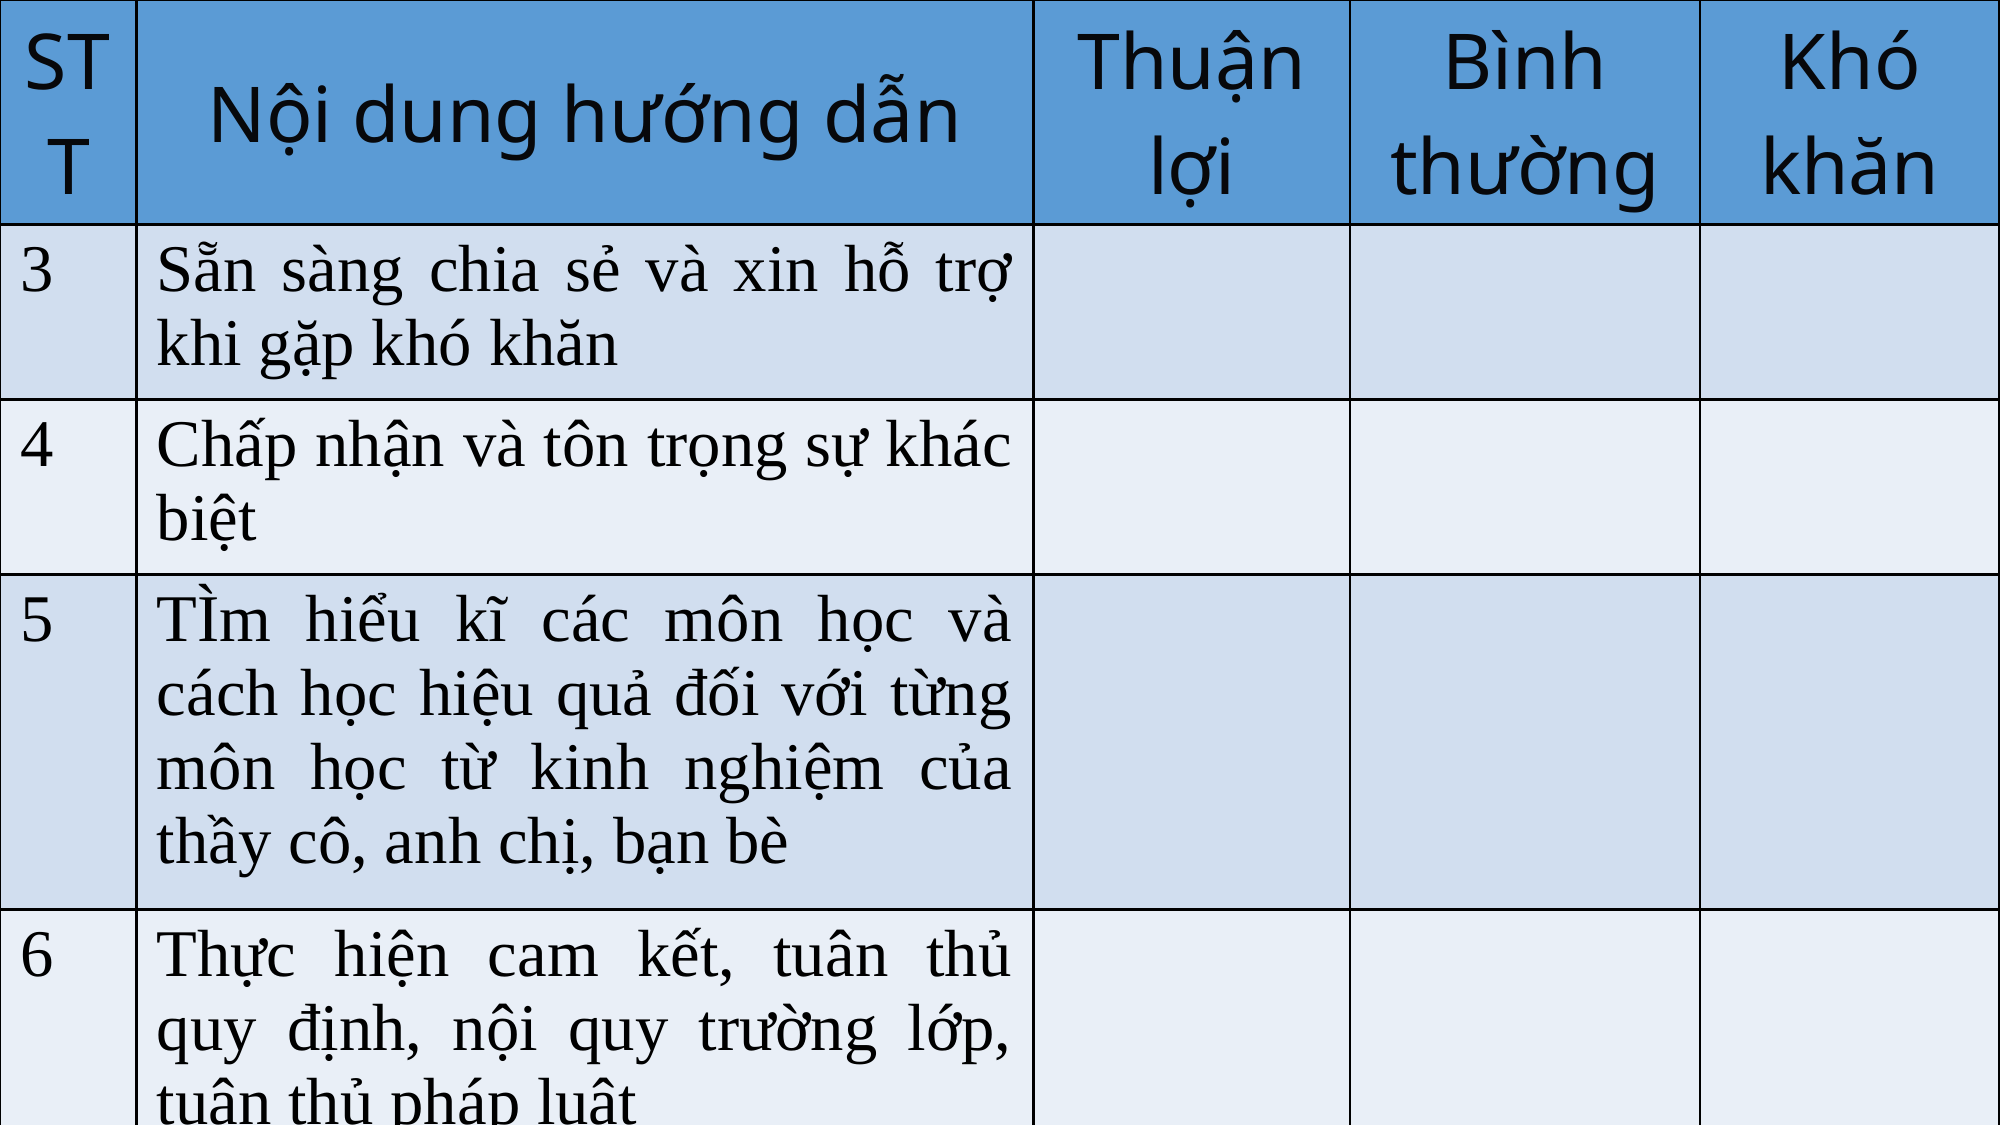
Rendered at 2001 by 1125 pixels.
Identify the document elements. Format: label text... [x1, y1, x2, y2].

table_cell 3 [1, 226, 135, 398]
table_cell [1035, 911, 1349, 1125]
table_cell [1351, 576, 1699, 908]
table_cell Sẵn sàng chia sẻ và xin hỗ trợ khi gặp khó khăn [138, 226, 1032, 398]
table_cell [1701, 401, 1998, 573]
table_cell 5 [1, 576, 135, 908]
table_cell [1351, 911, 1699, 1125]
table_cell 4 [1, 401, 135, 573]
table_cell TÌm hiểu kĩ các môn học và cách học hiệu quả đối với từng môn học từ kinh nghiệm của thầy cô, anh chị, bạn bè [138, 576, 1032, 908]
table_cell Chấp nhận và tôn trọng sự khác biệt [138, 401, 1032, 573]
table_cell [1035, 226, 1349, 398]
table_cell [1351, 226, 1699, 398]
table_cell Thực hiện cam kết, tuân thủ quy định, nội quy trường lớp, tuân thủ pháp luật [138, 911, 1032, 1125]
table_header Khó khăn [1701, 1, 1998, 223]
table_cell [1701, 576, 1998, 908]
table_header Nội dung hướng dẫn [138, 1, 1032, 223]
table_cell [1701, 911, 1998, 1125]
table_header Thuận lợi [1035, 1, 1349, 223]
table_cell 6 [1, 911, 135, 1125]
table_header STT [1, 1, 135, 223]
table_cell [1351, 401, 1699, 573]
table_header Bình thường [1351, 1, 1699, 223]
table_cell [1701, 226, 1998, 398]
table_cell [1035, 401, 1349, 573]
table_cell [1035, 576, 1349, 908]
